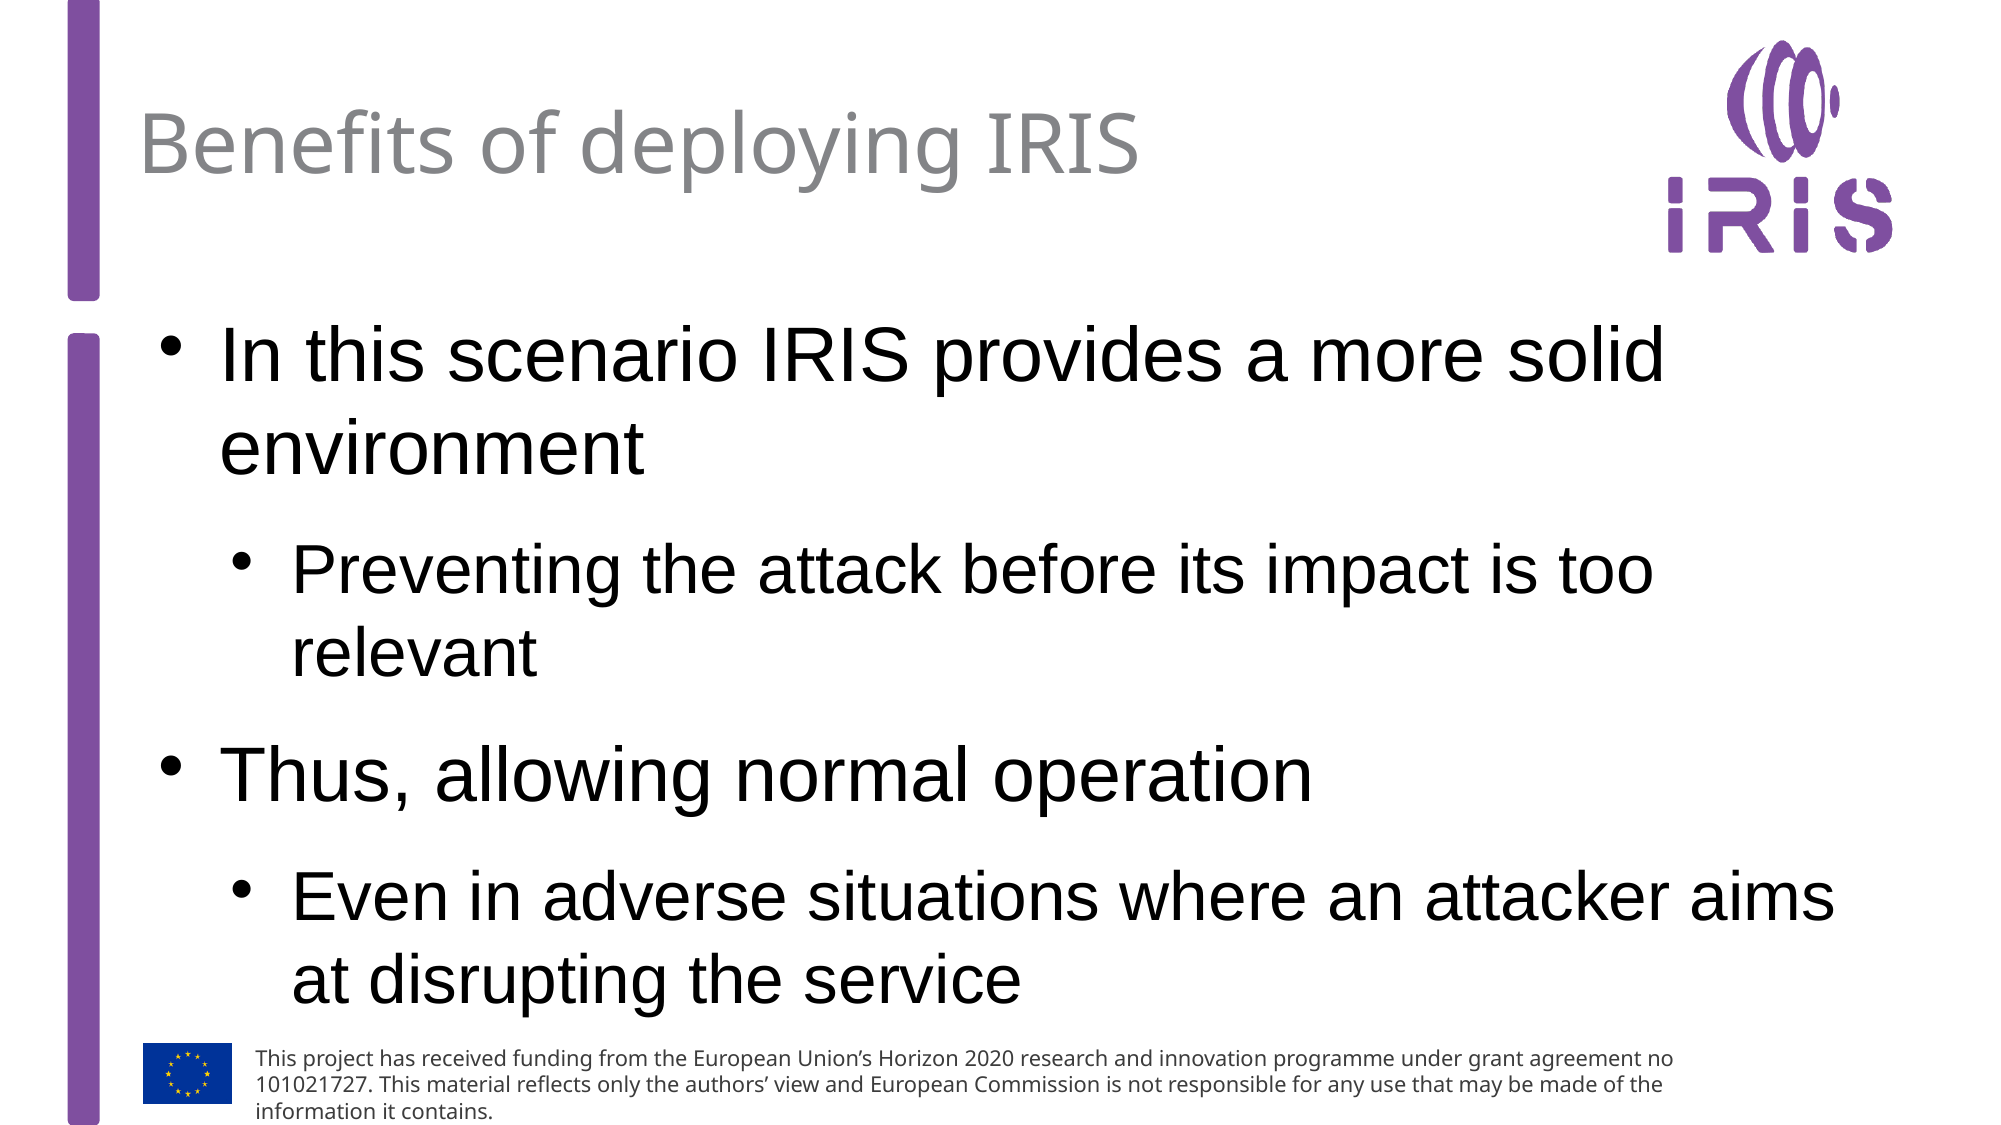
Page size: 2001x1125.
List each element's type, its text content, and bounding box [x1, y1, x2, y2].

title Benefits of deploying IRIS [137, 55, 1563, 225]
picture [1634, 0, 1929, 281]
list In this scenario IRIS provides a more solid environment Preventing the attack before its impact is too relevant Thus, allowing normal operation Even in adverse situations where an attacker aims at disrupting the service [137, 304, 1863, 1018]
picture [143, 1043, 232, 1104]
